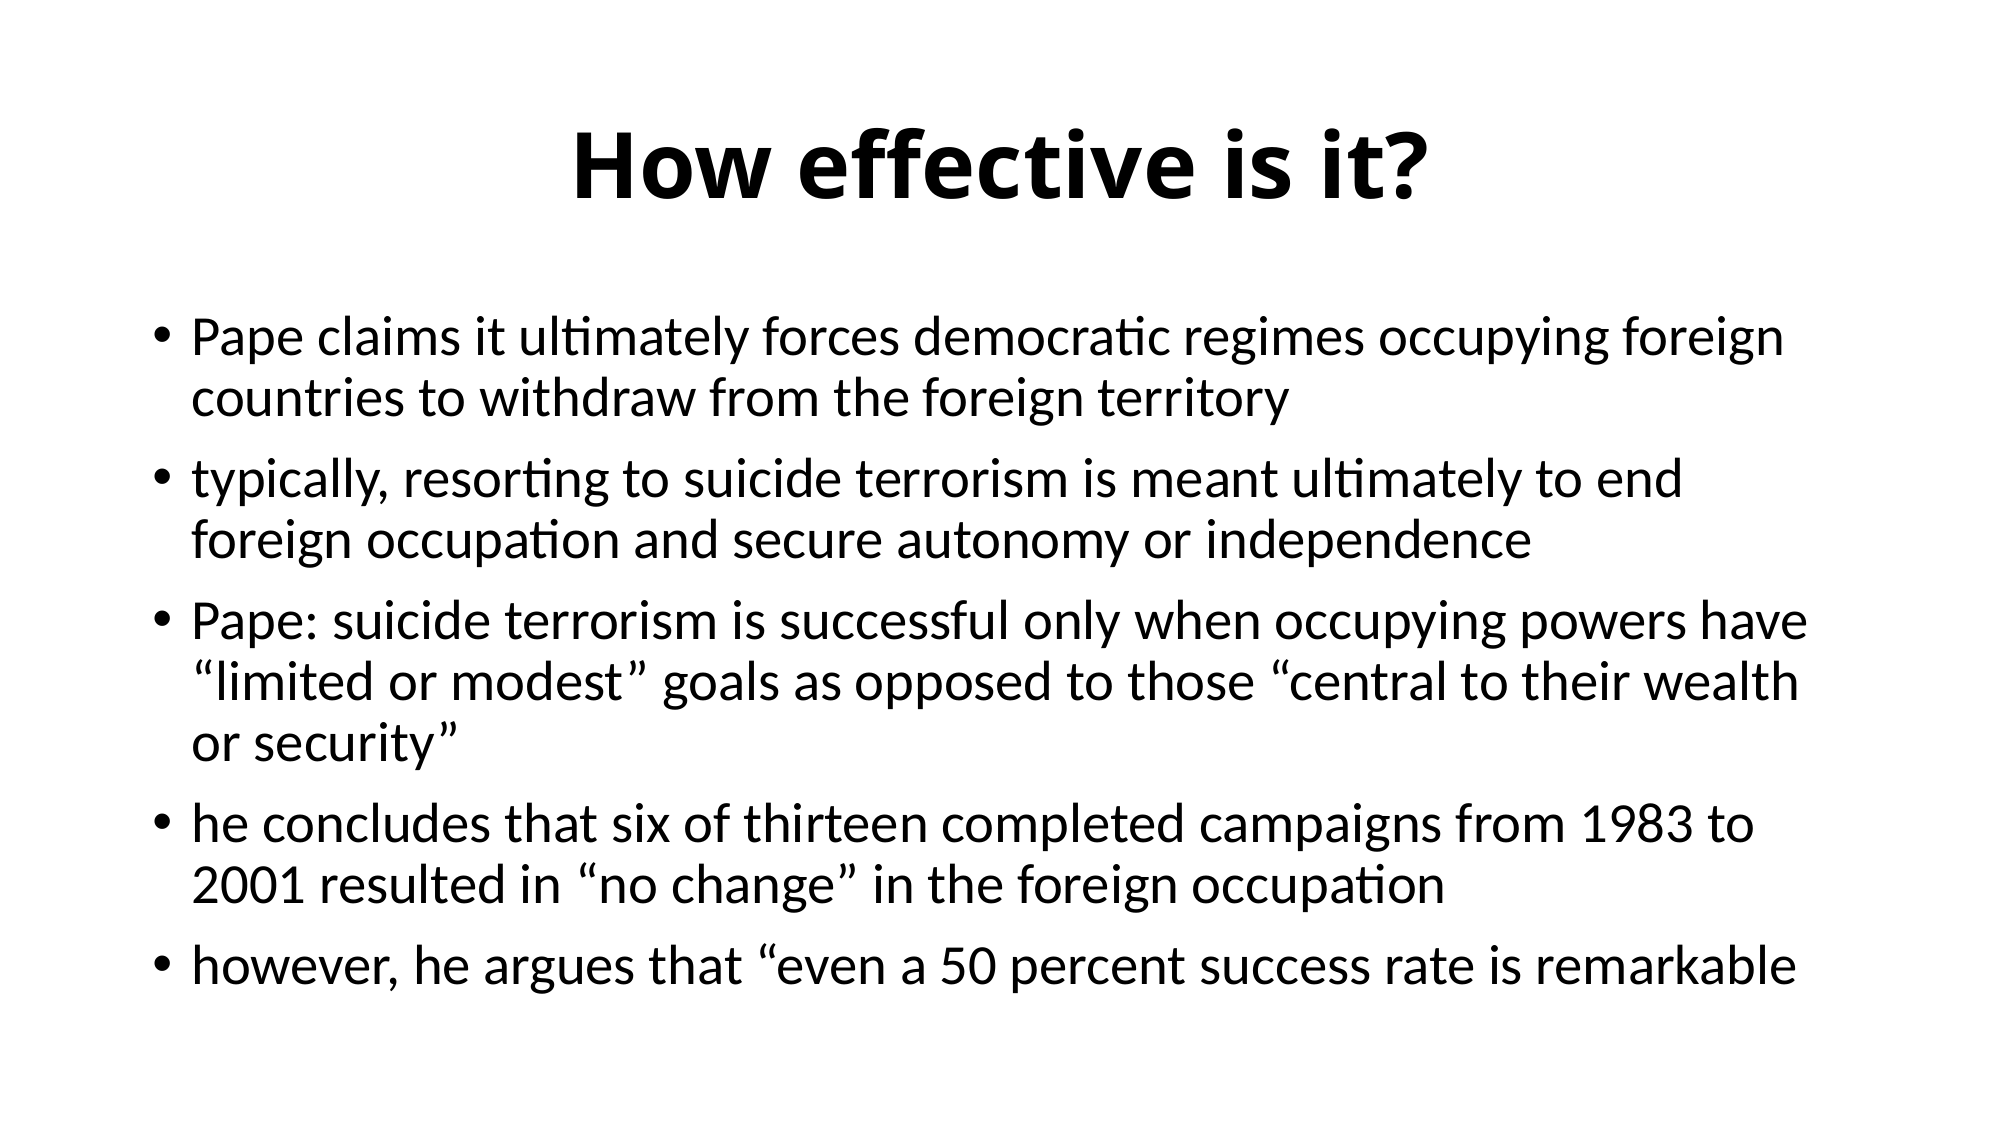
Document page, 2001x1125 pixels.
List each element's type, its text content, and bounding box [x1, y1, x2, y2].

title How effective is it? [137, 59, 1863, 278]
list Pape claims it ultimately forces democratic regimes occupying foreign countries to withdraw from the foreign territory typically, resorting to suicide terrorism is meant ultimately to end foreign occupation and secure autonomy or independence Pape: suicide terrorism is successful only when occupying powers have “limited or modest” goals as opposed to those “central to their wealth or security” he concludes that six of thirteen completed campaigns from 1983 to 2001 resulted in “no change” in the foreign occupation however, he argues that “even a 50 percent success rate is remarkable [137, 299, 1863, 1014]
